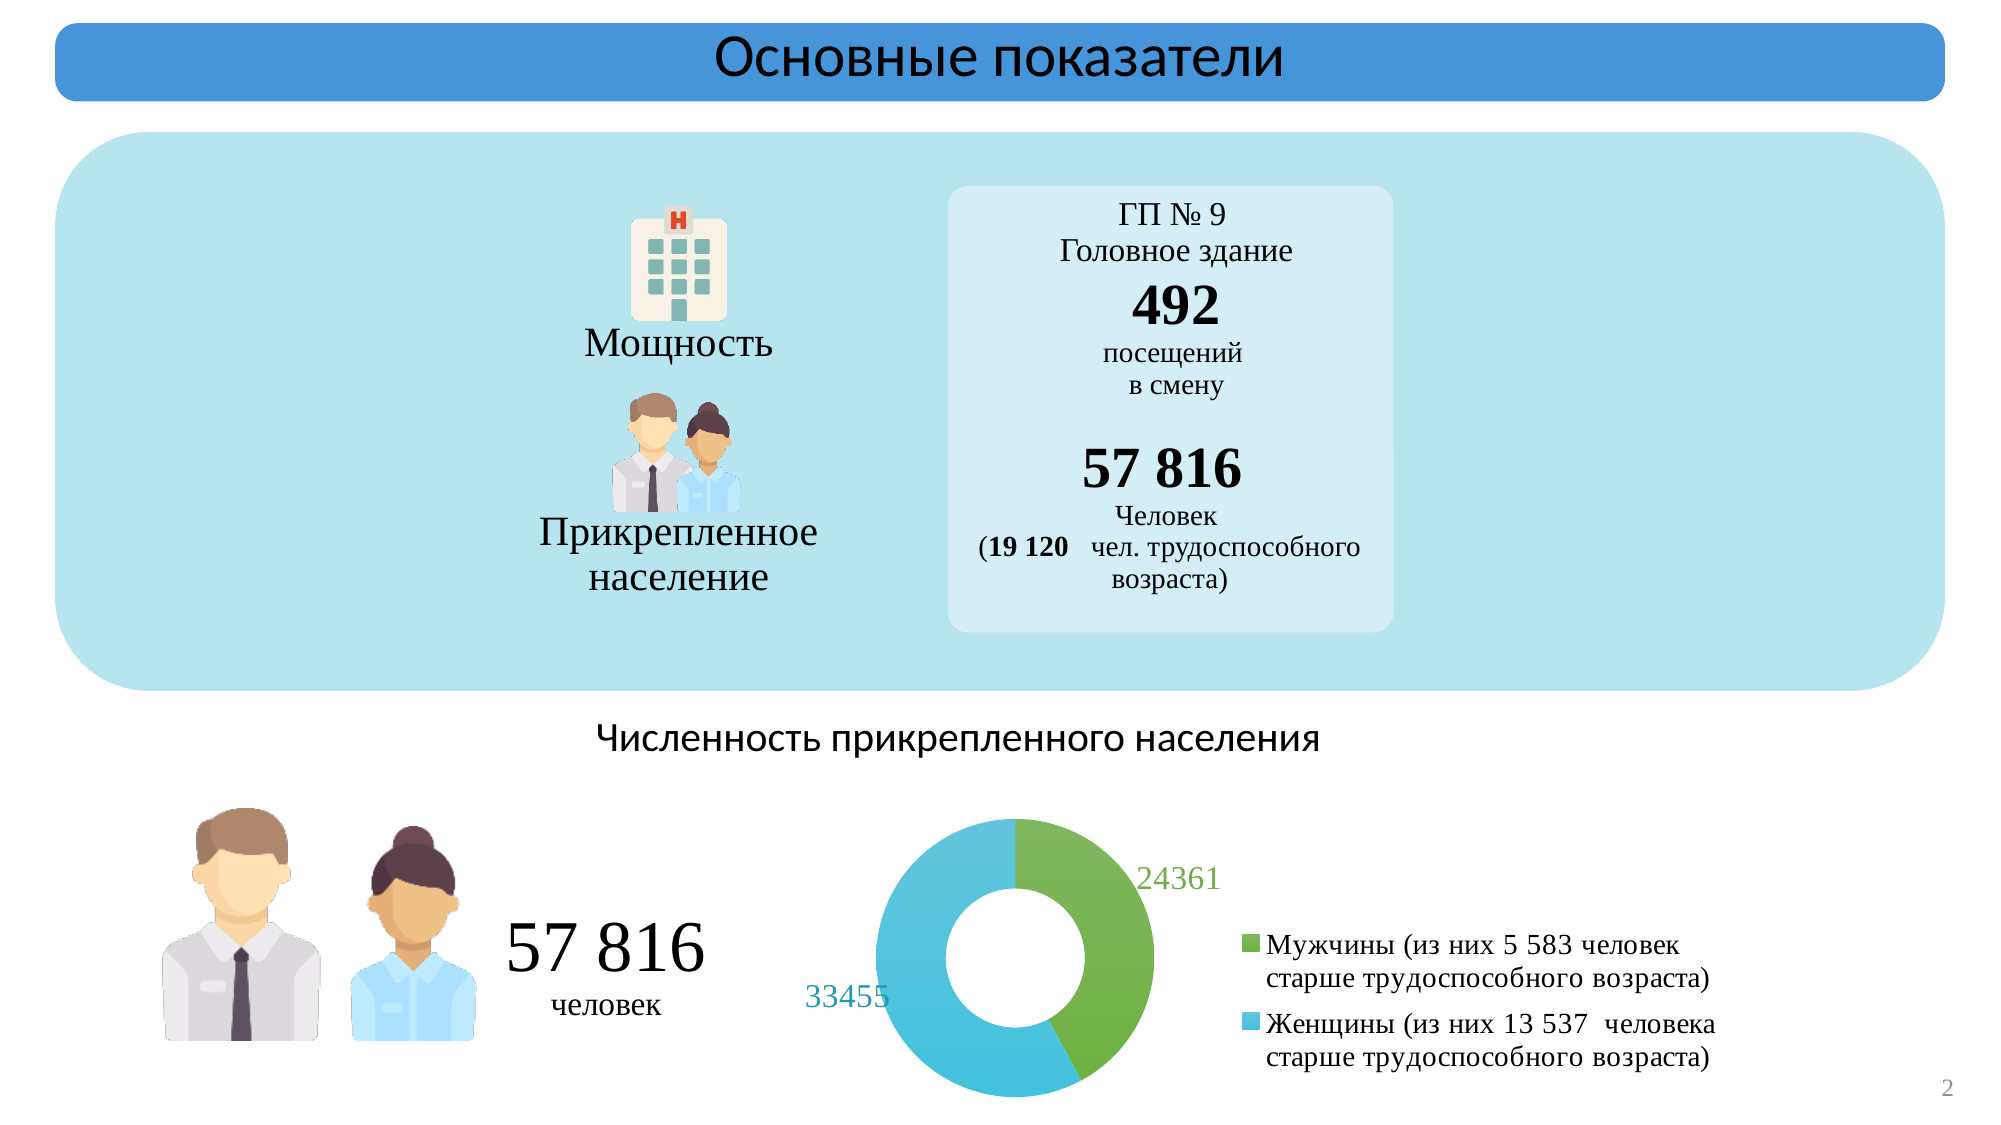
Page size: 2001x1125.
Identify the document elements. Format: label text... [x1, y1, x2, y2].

title Основные показатели [137, 16, 1863, 98]
text_box 57 816 человек [521, 893, 711, 1039]
chart [711, 771, 1779, 1113]
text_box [515, 206, 842, 590]
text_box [947, 185, 1394, 651]
text_box Численность прикрепленного населения [94, 710, 1824, 766]
slide_number 2 [1519, 1056, 1970, 1117]
picture [125, 808, 521, 1041]
text_box [54, 130, 1946, 692]
text_box [54, 22, 1946, 103]
